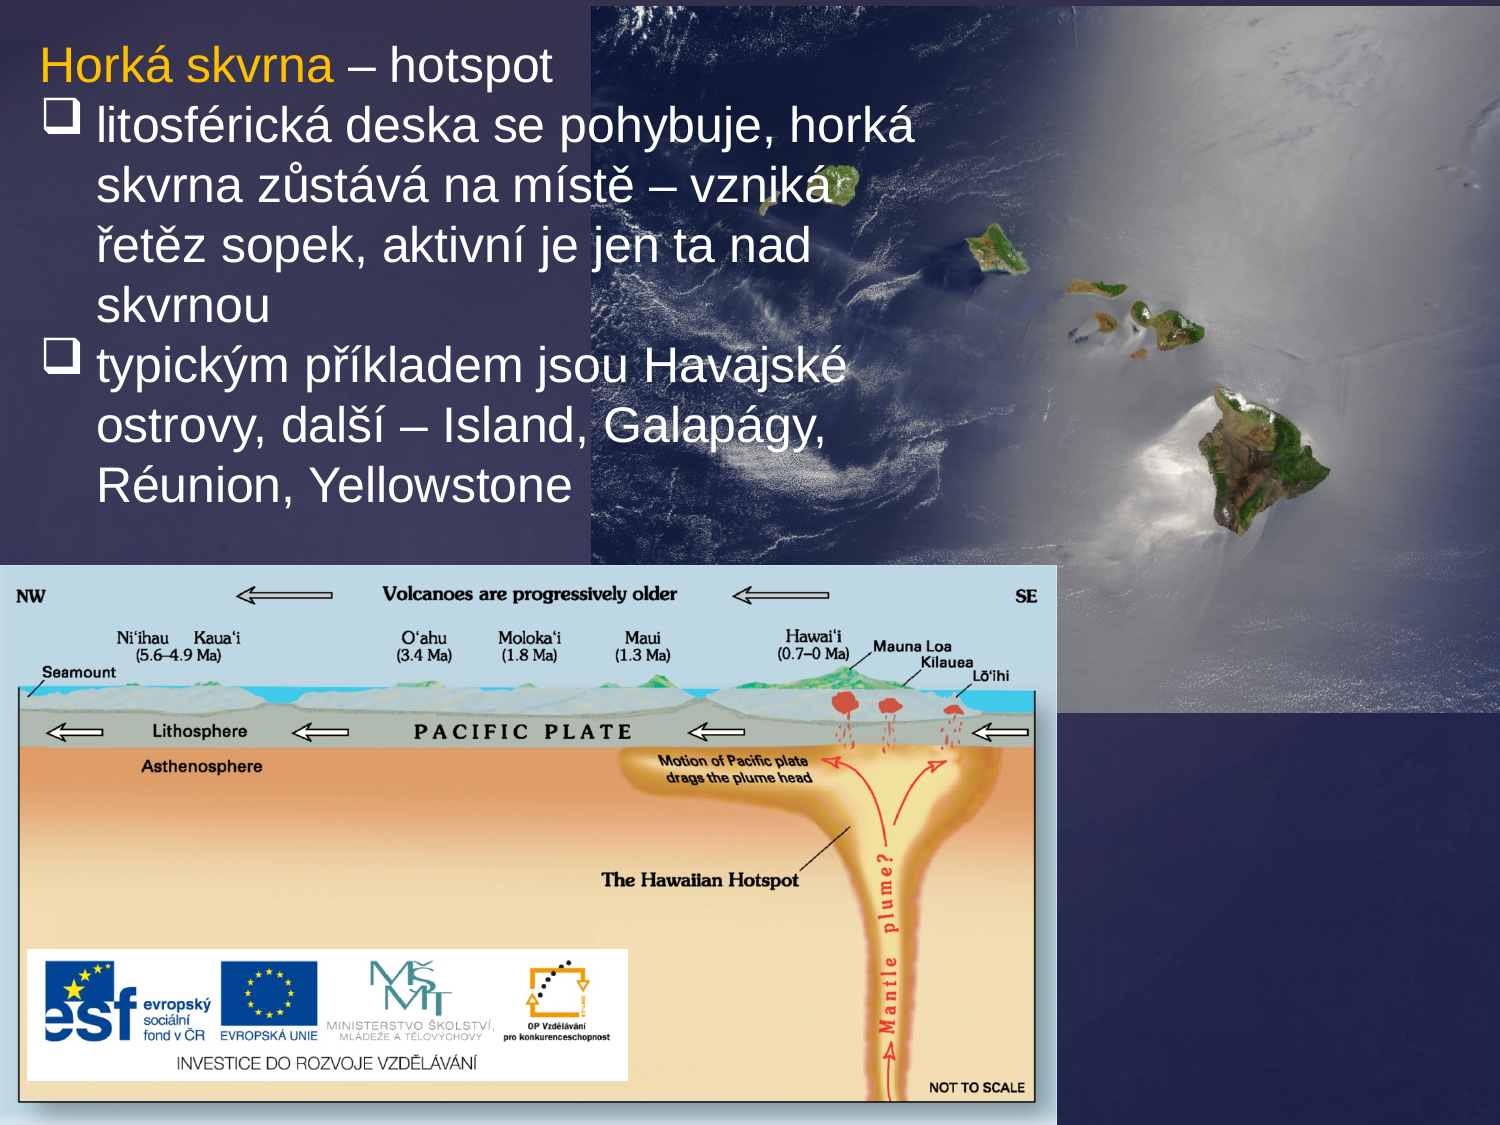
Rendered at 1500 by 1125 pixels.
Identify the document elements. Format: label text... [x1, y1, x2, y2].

text_box Horká skvrna – hotspot litosférická deska se pohybuje, horká skvrna zůstává na místě – vzniká řetěz sopek, aktivní je jen ta nad skvrnou typickým příkladem jsou Havajské ostrovy, další – Island, Galapágy, Réunion, Yellowstone [24, 24, 581, 520]
picture [0, 5, 1500, 1125]
